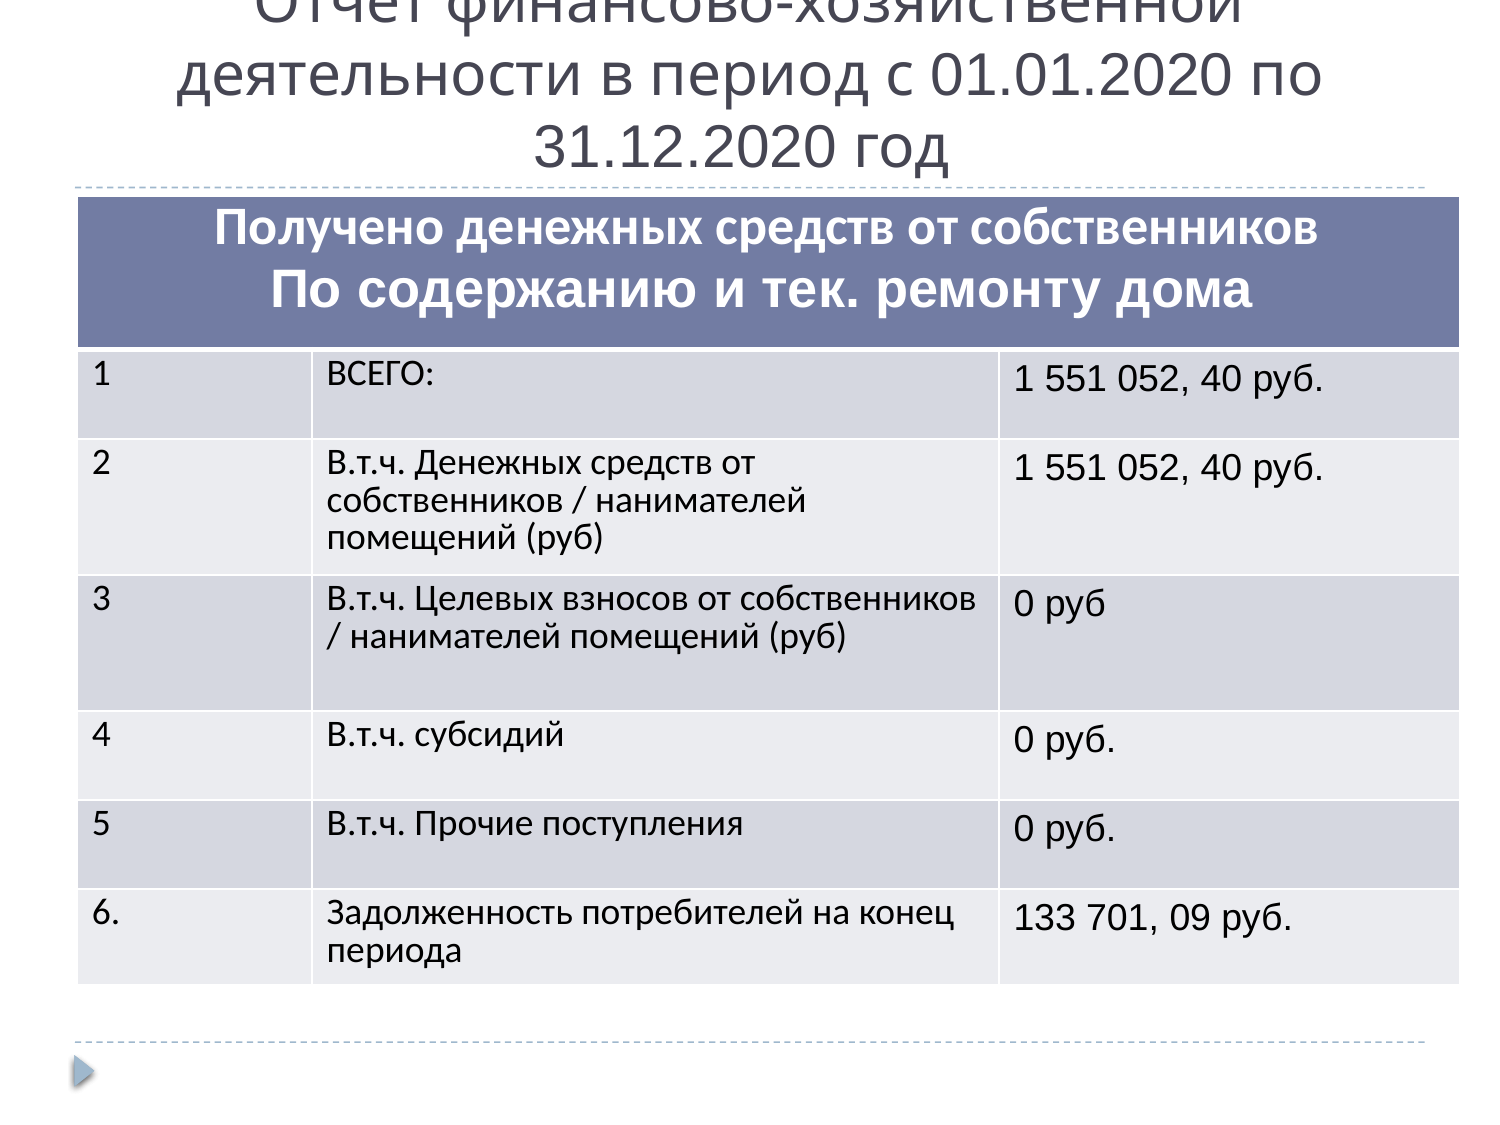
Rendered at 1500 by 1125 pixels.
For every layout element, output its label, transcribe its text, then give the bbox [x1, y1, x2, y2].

title Отчет финансово-хозяйственной деятельности в период с 01.01.2020 по 31.12.2020 год [74, 37, 1426, 188]
table_header Получено денежных средств от собственников По содержанию и тек. ремонту дома [78, 197, 1459, 347]
table_cell 4 [78, 712, 311, 799]
table_cell 1 551 052, 40 руб. [1000, 352, 1459, 438]
table_cell 133 701, 09 руб. [1000, 890, 1459, 984]
table_cell 6. [78, 890, 311, 984]
table_cell 0 руб [1000, 576, 1459, 710]
table_cell В.т.ч. Денежных средств от собственников / нанимателей помещений (руб) [313, 440, 998, 574]
table_cell ВСЕГО: [313, 352, 998, 438]
table_cell В.т.ч. Прочие поступления [313, 801, 998, 888]
table_cell 0 руб. [1000, 712, 1459, 799]
table_cell 1 551 052, 40 руб. [1000, 440, 1459, 574]
table_cell В.т.ч. субсидий [313, 712, 998, 799]
table_cell 1 [78, 352, 311, 438]
table_cell В.т.ч. Целевых взносов от собственников / нанимателей помещений (руб) [313, 576, 998, 710]
table_cell 0 руб. [1000, 801, 1459, 888]
table_cell Задолженность потребителей на конец периода [313, 890, 998, 984]
table_cell 5 [78, 801, 311, 888]
table_cell 3 [78, 576, 311, 710]
table_cell 2 [78, 440, 311, 574]
